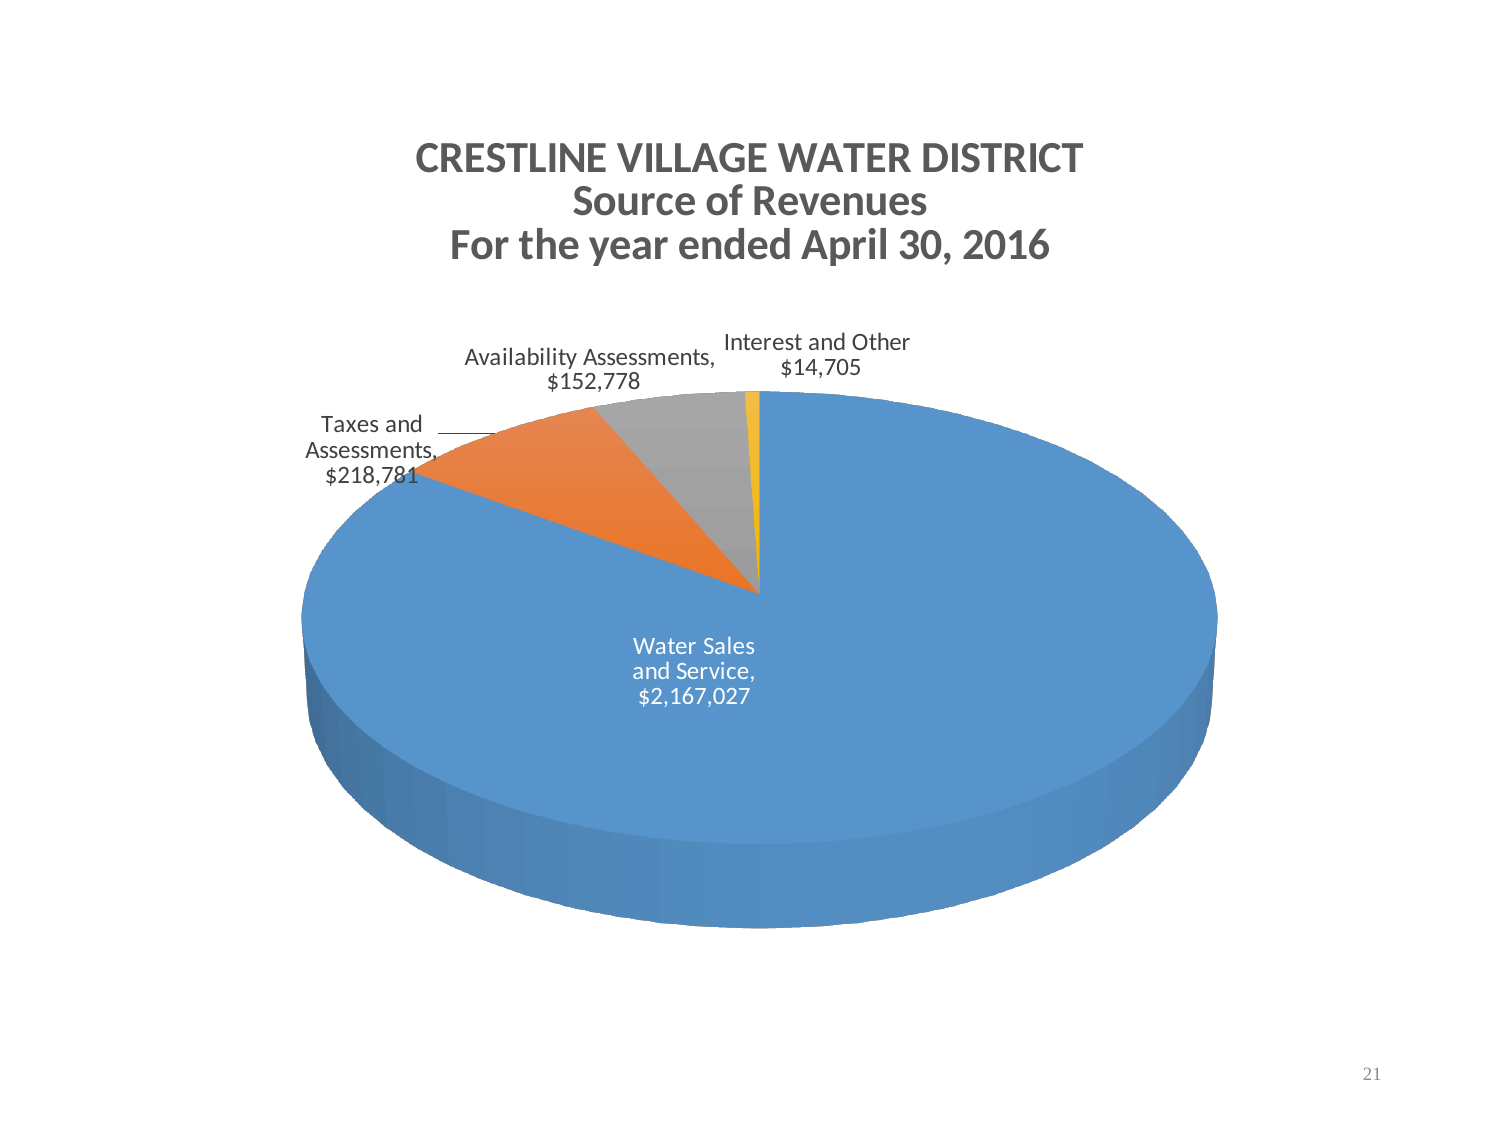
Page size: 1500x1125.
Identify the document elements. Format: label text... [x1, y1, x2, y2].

chart [112, 99, 1388, 1000]
slide_number 21 [1059, 1042, 1397, 1103]
